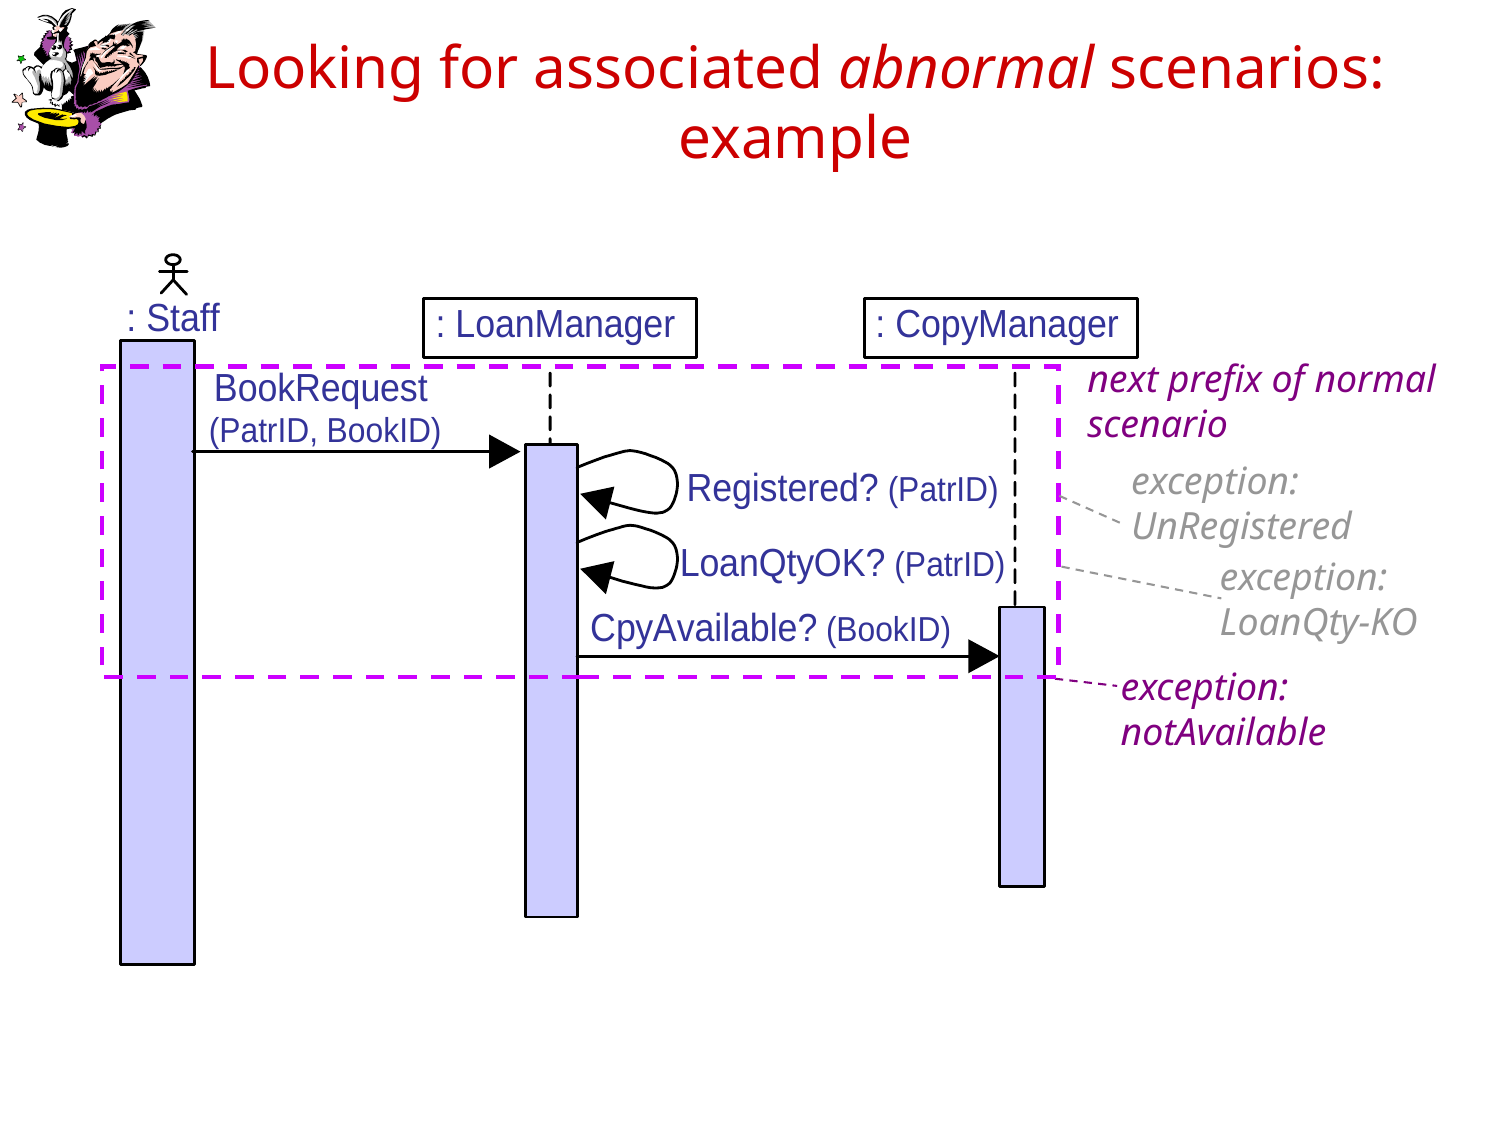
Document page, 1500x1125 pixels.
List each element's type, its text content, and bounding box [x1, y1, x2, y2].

title Looking for associated abnormal scenarios: example [120, 37, 1470, 163]
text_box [86, 244, 1157, 989]
text_box exception: LoanQty-KO [1204, 545, 1500, 650]
text_box exception: notAvailable [1162, 655, 1401, 761]
picture [11, 6, 158, 150]
text_box next prefix of normal scenario [1162, 347, 1462, 415]
text_box exception: UnRegistered [1162, 449, 1412, 554]
